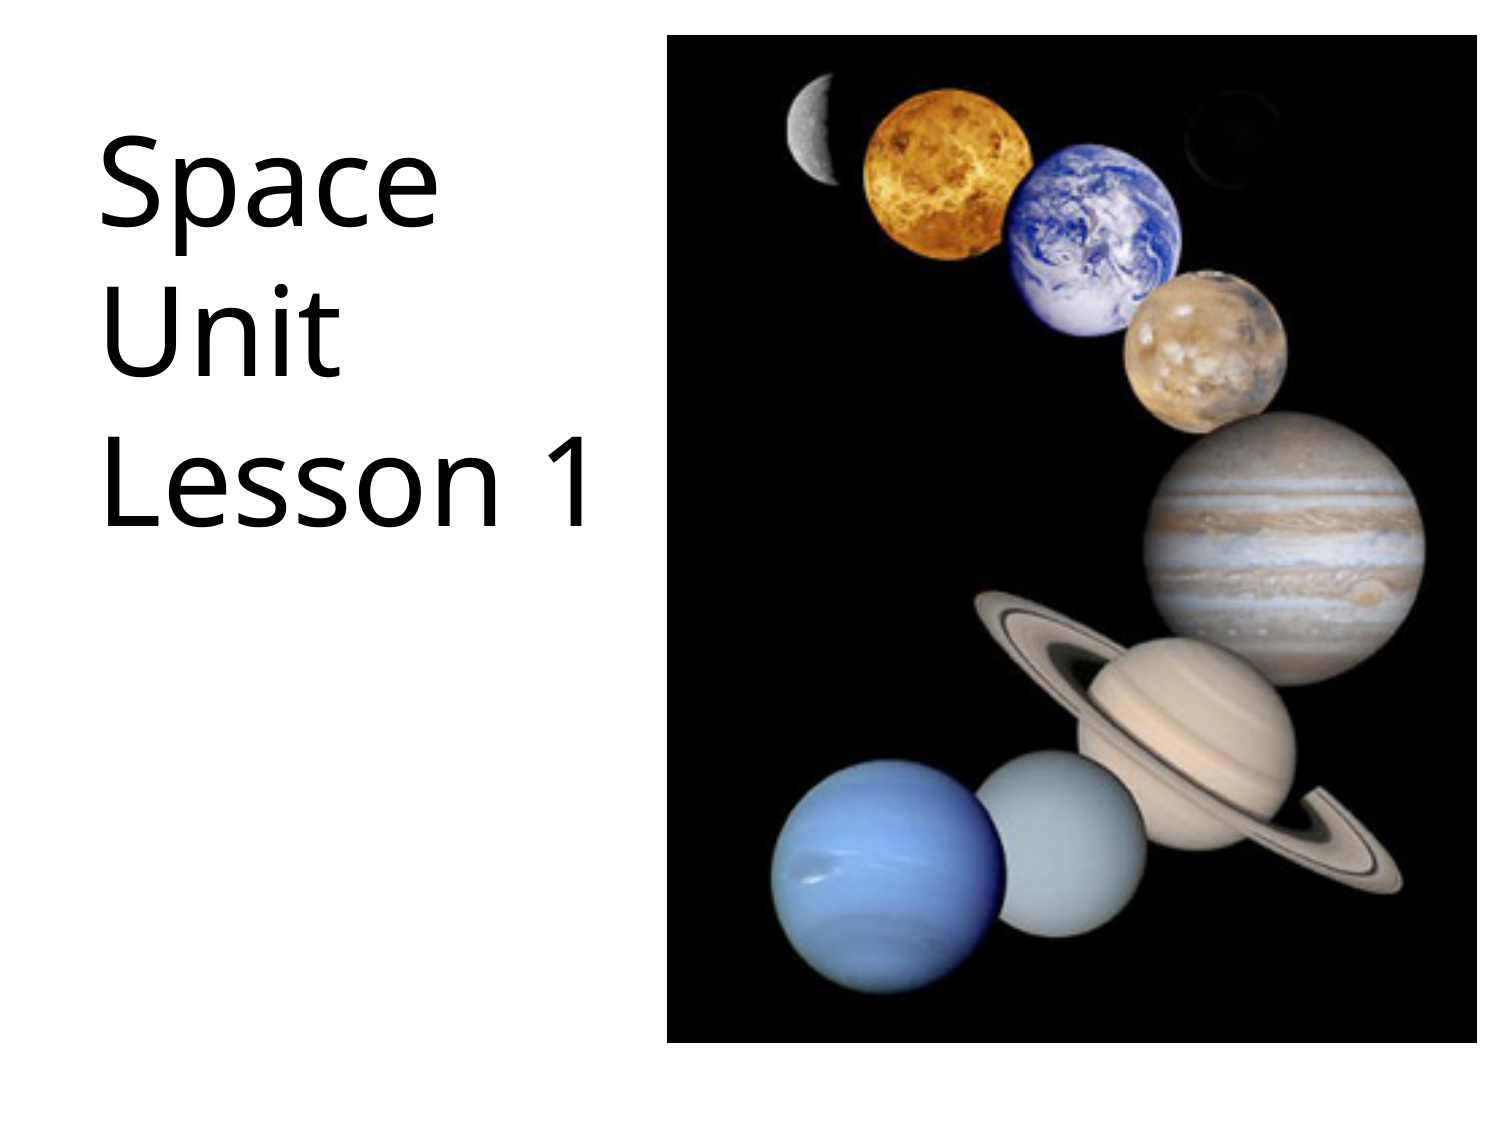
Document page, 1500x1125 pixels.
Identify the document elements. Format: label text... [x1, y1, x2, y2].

text_box Space Unit Lesson 1 [82, 93, 645, 709]
picture [667, 34, 1477, 1044]
